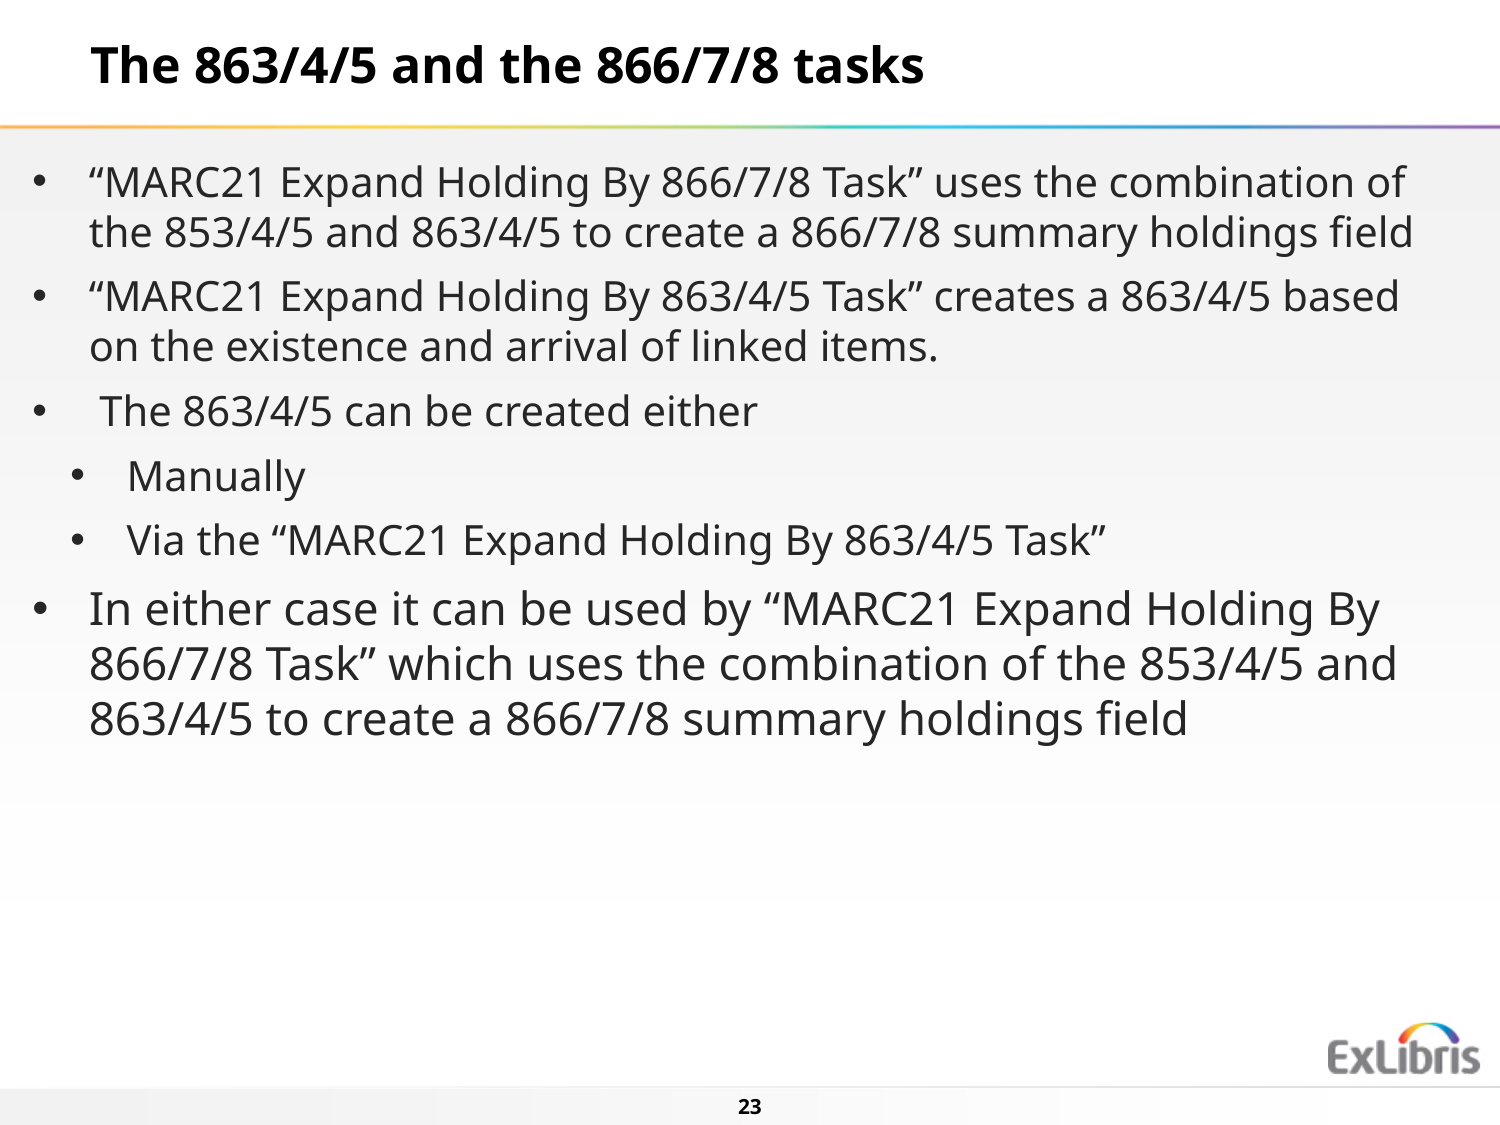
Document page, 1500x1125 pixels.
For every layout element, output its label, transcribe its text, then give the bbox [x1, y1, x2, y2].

picture [0, 0, 1500, 1125]
list “MARC21 Expand Holding By 866/7/8 Task” uses the combination of the 853/4/5 and 863/4/5 to create a 866/7/8 summary holdings field “MARC21 Expand Holding By 863/4/5 Task” creates a 863/4/5 based on the existence and arrival of linked items. The 863/4/5 can be created either Manually Via the “MARC21 Expand Holding By 863/4/5 Task” In either case it can be used by “MARC21 Expand Holding By 866/7/8 Task” which uses the combination of the 853/4/5 and 863/4/5 to create a 866/7/8 summary holdings field [17, 148, 1471, 902]
text_box The 863/4/5 and the 866/7/8 tasks [74, 19, 1425, 108]
